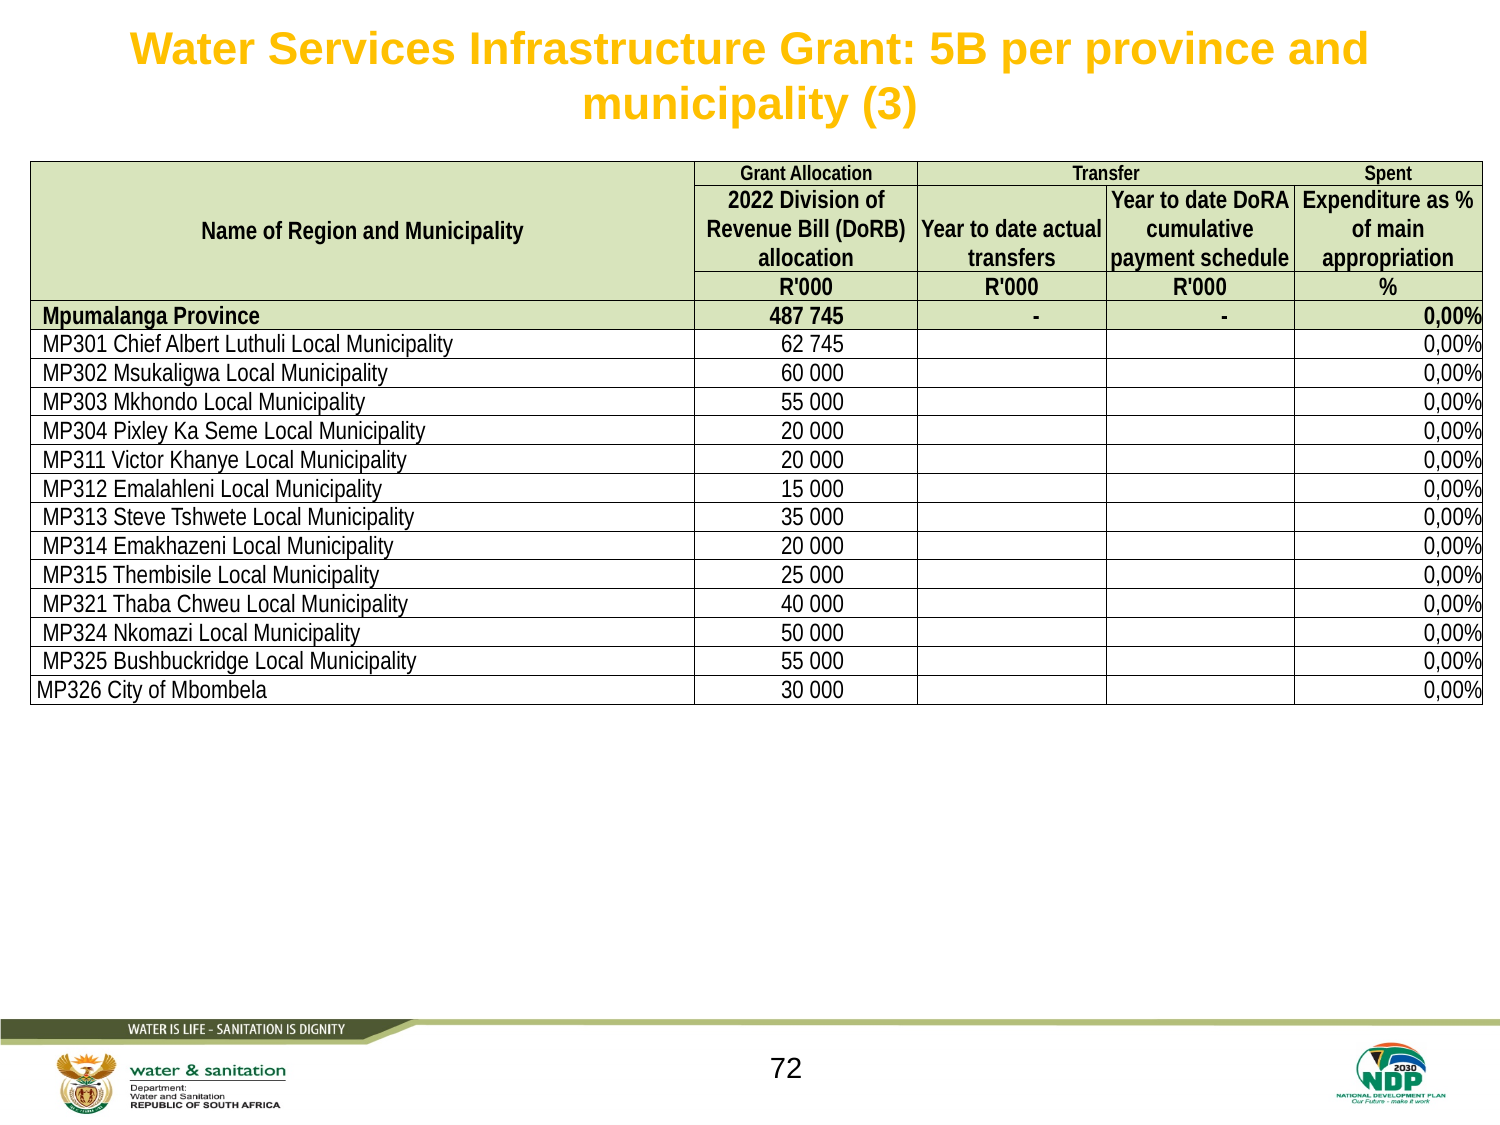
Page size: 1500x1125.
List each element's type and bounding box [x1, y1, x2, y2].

slide_number [611, 1042, 962, 1102]
table_cell [918, 445, 1106, 473]
table_cell [695, 647, 917, 675]
table_cell [1295, 445, 1482, 473]
table_cell [695, 272, 917, 300]
table_cell [918, 330, 1106, 358]
table_cell [31, 560, 694, 588]
table_cell [1107, 676, 1294, 704]
table_cell [31, 532, 694, 559]
table_cell [1295, 560, 1482, 588]
table_cell [31, 676, 694, 704]
table_cell [1295, 532, 1482, 559]
table_cell [1295, 330, 1482, 358]
table_cell [695, 618, 917, 646]
table_cell [1295, 272, 1482, 300]
table_cell [918, 359, 1106, 387]
table_cell [918, 416, 1106, 444]
table_cell [918, 589, 1106, 617]
table_cell [31, 589, 694, 617]
table_cell [695, 445, 917, 473]
table_cell [918, 676, 1106, 704]
table_cell [695, 474, 917, 502]
table_cell [1295, 388, 1482, 415]
table_cell [695, 589, 917, 617]
table_cell [918, 503, 1106, 531]
table_cell [695, 301, 917, 329]
table_cell [918, 618, 1106, 646]
table_cell [1107, 560, 1294, 588]
table_cell [1107, 503, 1294, 531]
table_cell [1107, 532, 1294, 559]
table_cell [31, 330, 694, 358]
table_cell [1107, 301, 1294, 329]
table_cell [31, 474, 694, 502]
table_cell [1295, 416, 1482, 444]
table_cell [1295, 301, 1482, 329]
table_cell [918, 647, 1106, 675]
table_cell [1107, 359, 1294, 387]
table_cell [695, 330, 917, 358]
table_cell [918, 474, 1106, 502]
table_cell [1295, 503, 1482, 531]
table_header [31, 162, 694, 300]
table_cell [1107, 445, 1294, 473]
table_header [918, 162, 1482, 185]
table_cell [918, 186, 1106, 271]
table_cell [1295, 359, 1482, 387]
table_cell [695, 560, 917, 588]
table_cell [695, 359, 917, 387]
table_cell [695, 676, 917, 704]
table_cell [695, 503, 917, 531]
table_cell [1295, 676, 1482, 704]
table_cell [918, 560, 1106, 588]
table_cell [31, 445, 694, 473]
table_cell [1107, 474, 1294, 502]
table_cell [1295, 186, 1482, 271]
picture [0, 1012, 1500, 1125]
table_cell [1107, 330, 1294, 358]
table_cell [695, 388, 917, 415]
table_cell [695, 416, 917, 444]
table_cell [918, 301, 1106, 329]
table_cell [918, 272, 1106, 300]
table_cell [31, 647, 694, 675]
table_cell [918, 532, 1106, 559]
table_cell [1107, 618, 1294, 646]
table_cell [1107, 186, 1294, 271]
table_cell [1295, 618, 1482, 646]
table_cell [1107, 388, 1294, 415]
table_cell [1295, 647, 1482, 675]
table_cell [1295, 474, 1482, 502]
table_cell [31, 618, 694, 646]
table_cell [1295, 589, 1482, 617]
table_cell [31, 359, 694, 387]
table_cell [1107, 416, 1294, 444]
table_cell [1107, 589, 1294, 617]
table_cell [31, 416, 694, 444]
table_cell [31, 503, 694, 531]
table_cell [918, 388, 1106, 415]
table_cell [695, 532, 917, 559]
table_cell [695, 186, 917, 271]
title [0, 9, 1500, 75]
table_header [695, 162, 917, 185]
table_cell [31, 301, 694, 329]
table_cell [1107, 272, 1294, 300]
table_cell [1107, 647, 1294, 675]
table_cell [31, 388, 694, 415]
